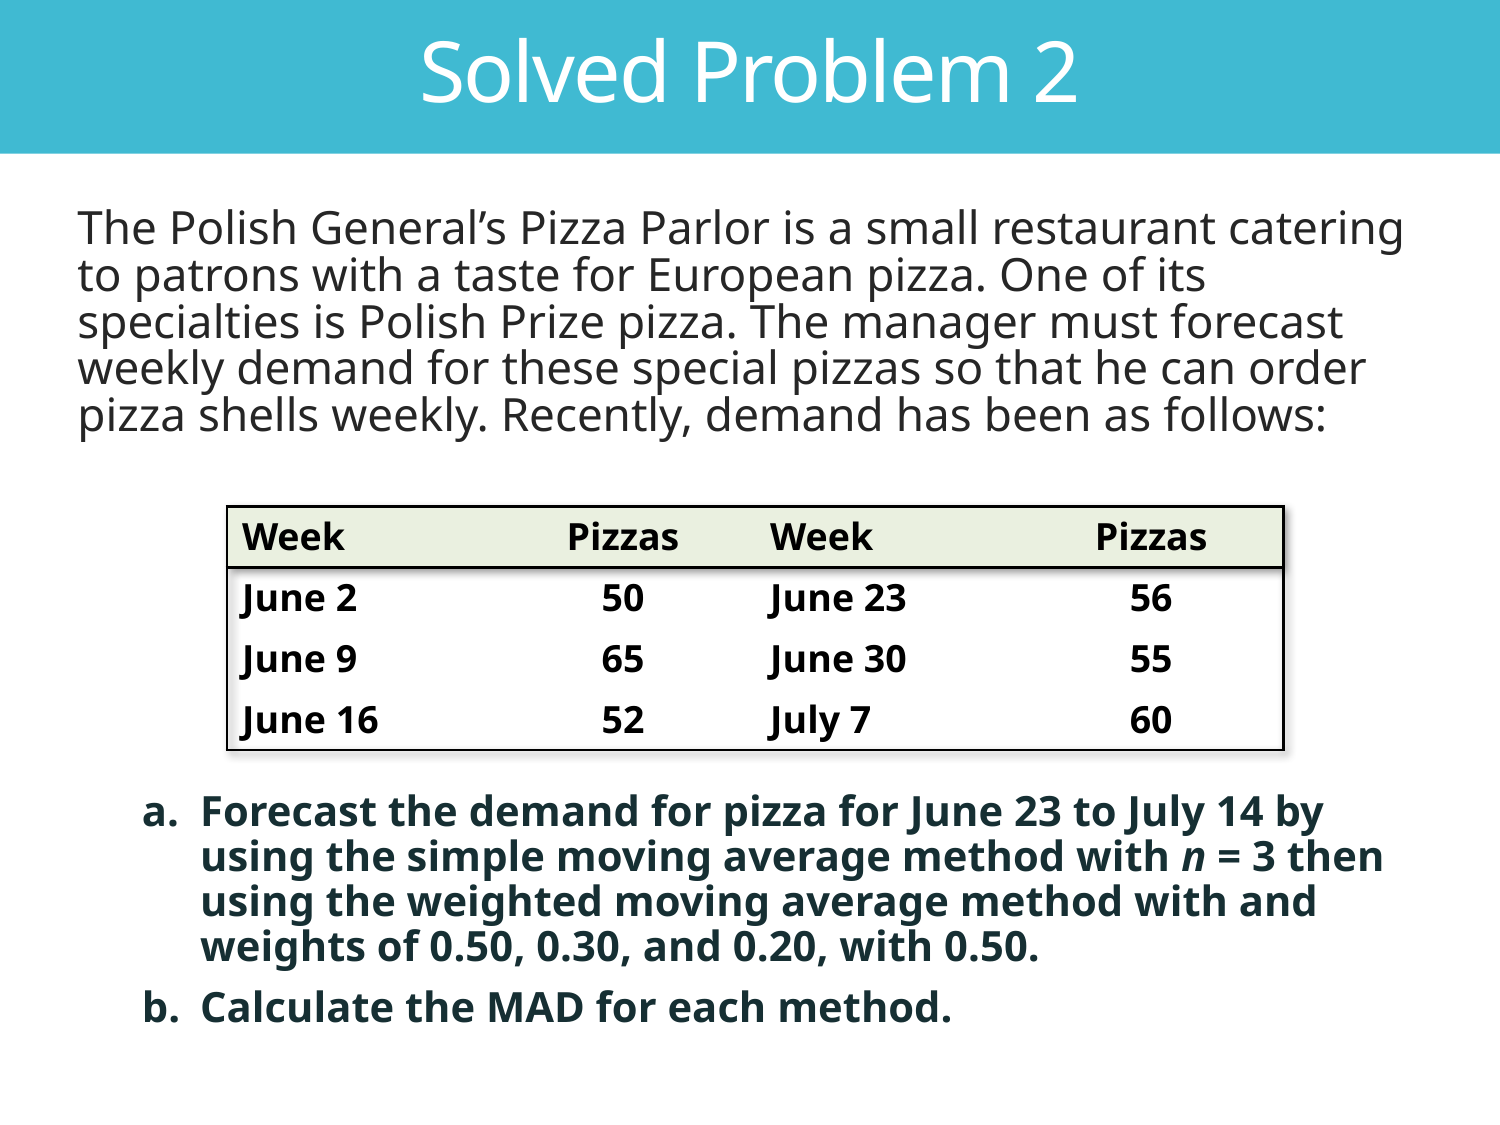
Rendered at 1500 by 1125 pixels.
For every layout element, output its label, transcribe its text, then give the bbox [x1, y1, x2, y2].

table_header Week [228, 508, 491, 566]
table_cell 52 [491, 689, 755, 749]
table_cell 65 [491, 628, 755, 689]
table_cell July 7 [755, 689, 1019, 749]
table_header Pizzas [1019, 508, 1282, 566]
table_cell 56 [1019, 569, 1282, 628]
table_header Week [755, 508, 1019, 566]
table_cell June 16 [228, 689, 491, 749]
table_cell 50 [491, 569, 755, 628]
table_cell 55 [1019, 628, 1282, 689]
list The Polish General’s Pizza Parlor is a small restaurant catering to patrons with a taste for European pizza. One of its specialties is Polish Prize pizza. The manager must forecast weekly demand for these special pizzas so that he can order pizza shells weekly. Recently, demand has been as follows: [62, 200, 1438, 488]
table_cell June 9 [228, 628, 491, 689]
table_cell June 2 [228, 569, 491, 628]
text_box Solved Problem 2 [0, 0, 1500, 154]
table_header Pizzas [491, 508, 755, 566]
table_cell 60 [1019, 689, 1282, 749]
table_cell June 23 [755, 569, 1019, 628]
text_box a. Forecast the demand for pizza for June 23 to July 14 by using the simple moving average method with n = 3 then using the weighted moving average method with and weights of 0.50, 0.30, and 0.20, with 0.50. b. Calculate the MAD for each method. [127, 783, 1416, 1040]
table_cell June 30 [755, 628, 1019, 689]
